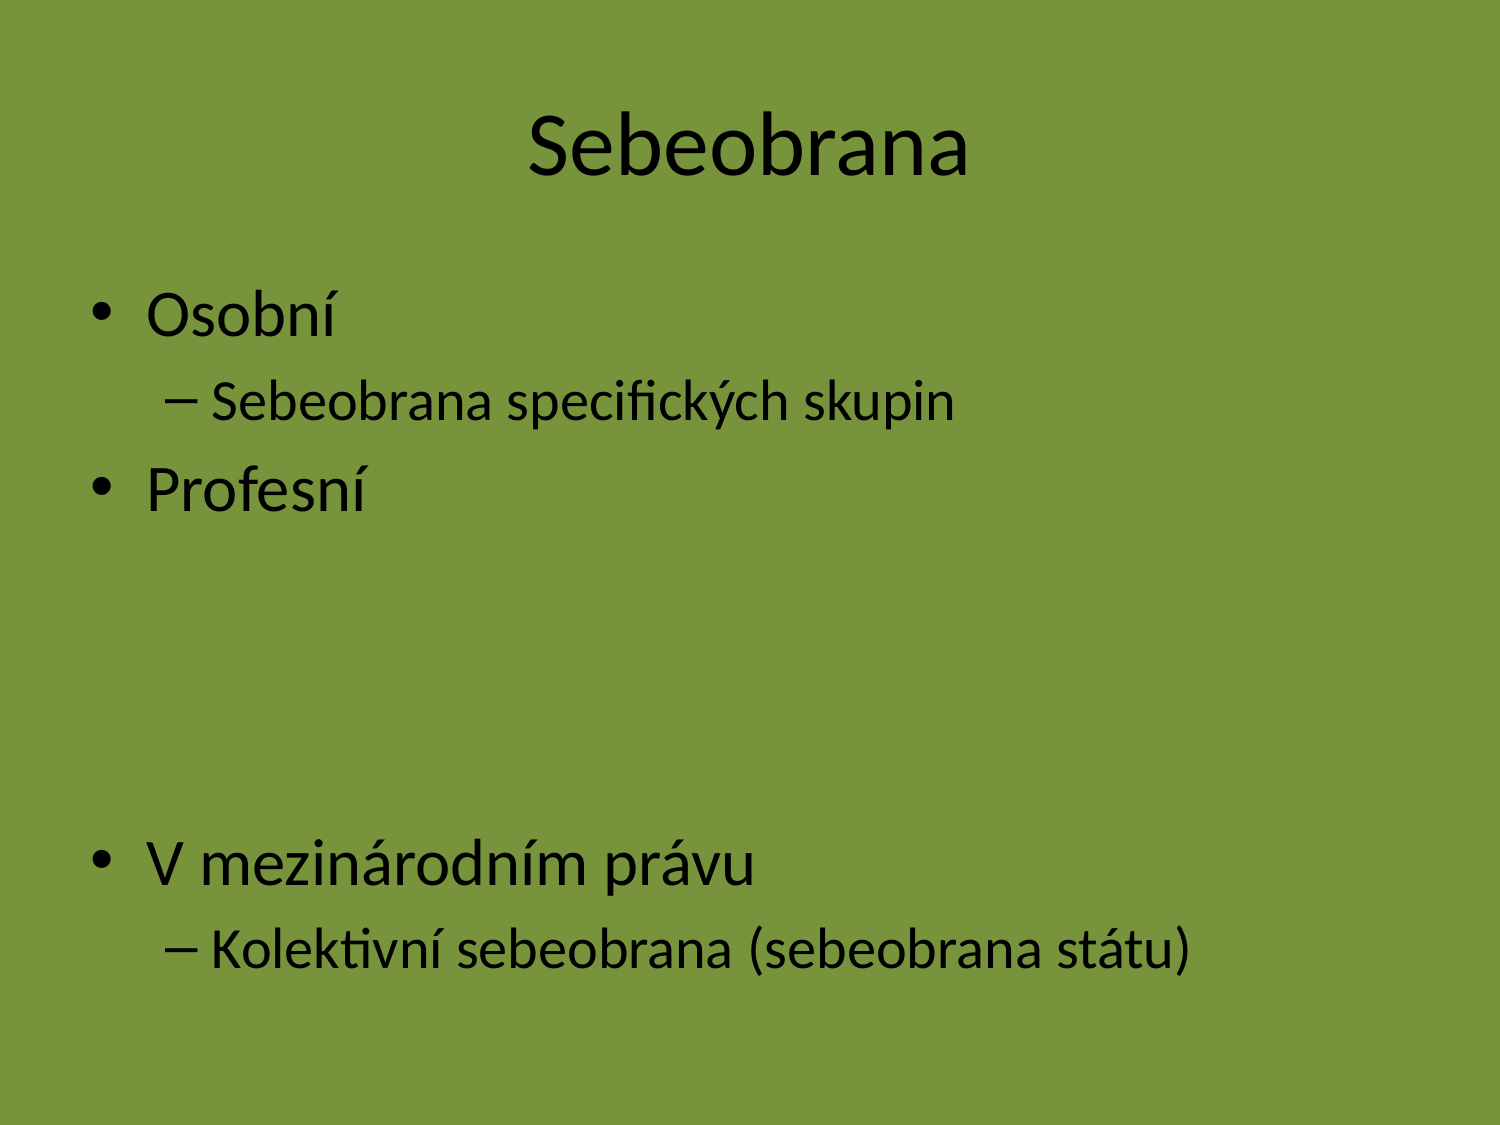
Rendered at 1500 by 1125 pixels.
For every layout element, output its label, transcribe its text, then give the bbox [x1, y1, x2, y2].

title Sebeobrana [75, 45, 1425, 233]
list Osobní Sebeobrana specifických skupin Profesní V mezinárodním právu Kolektivní sebeobrana (sebeobrana státu) [75, 262, 1425, 1005]
